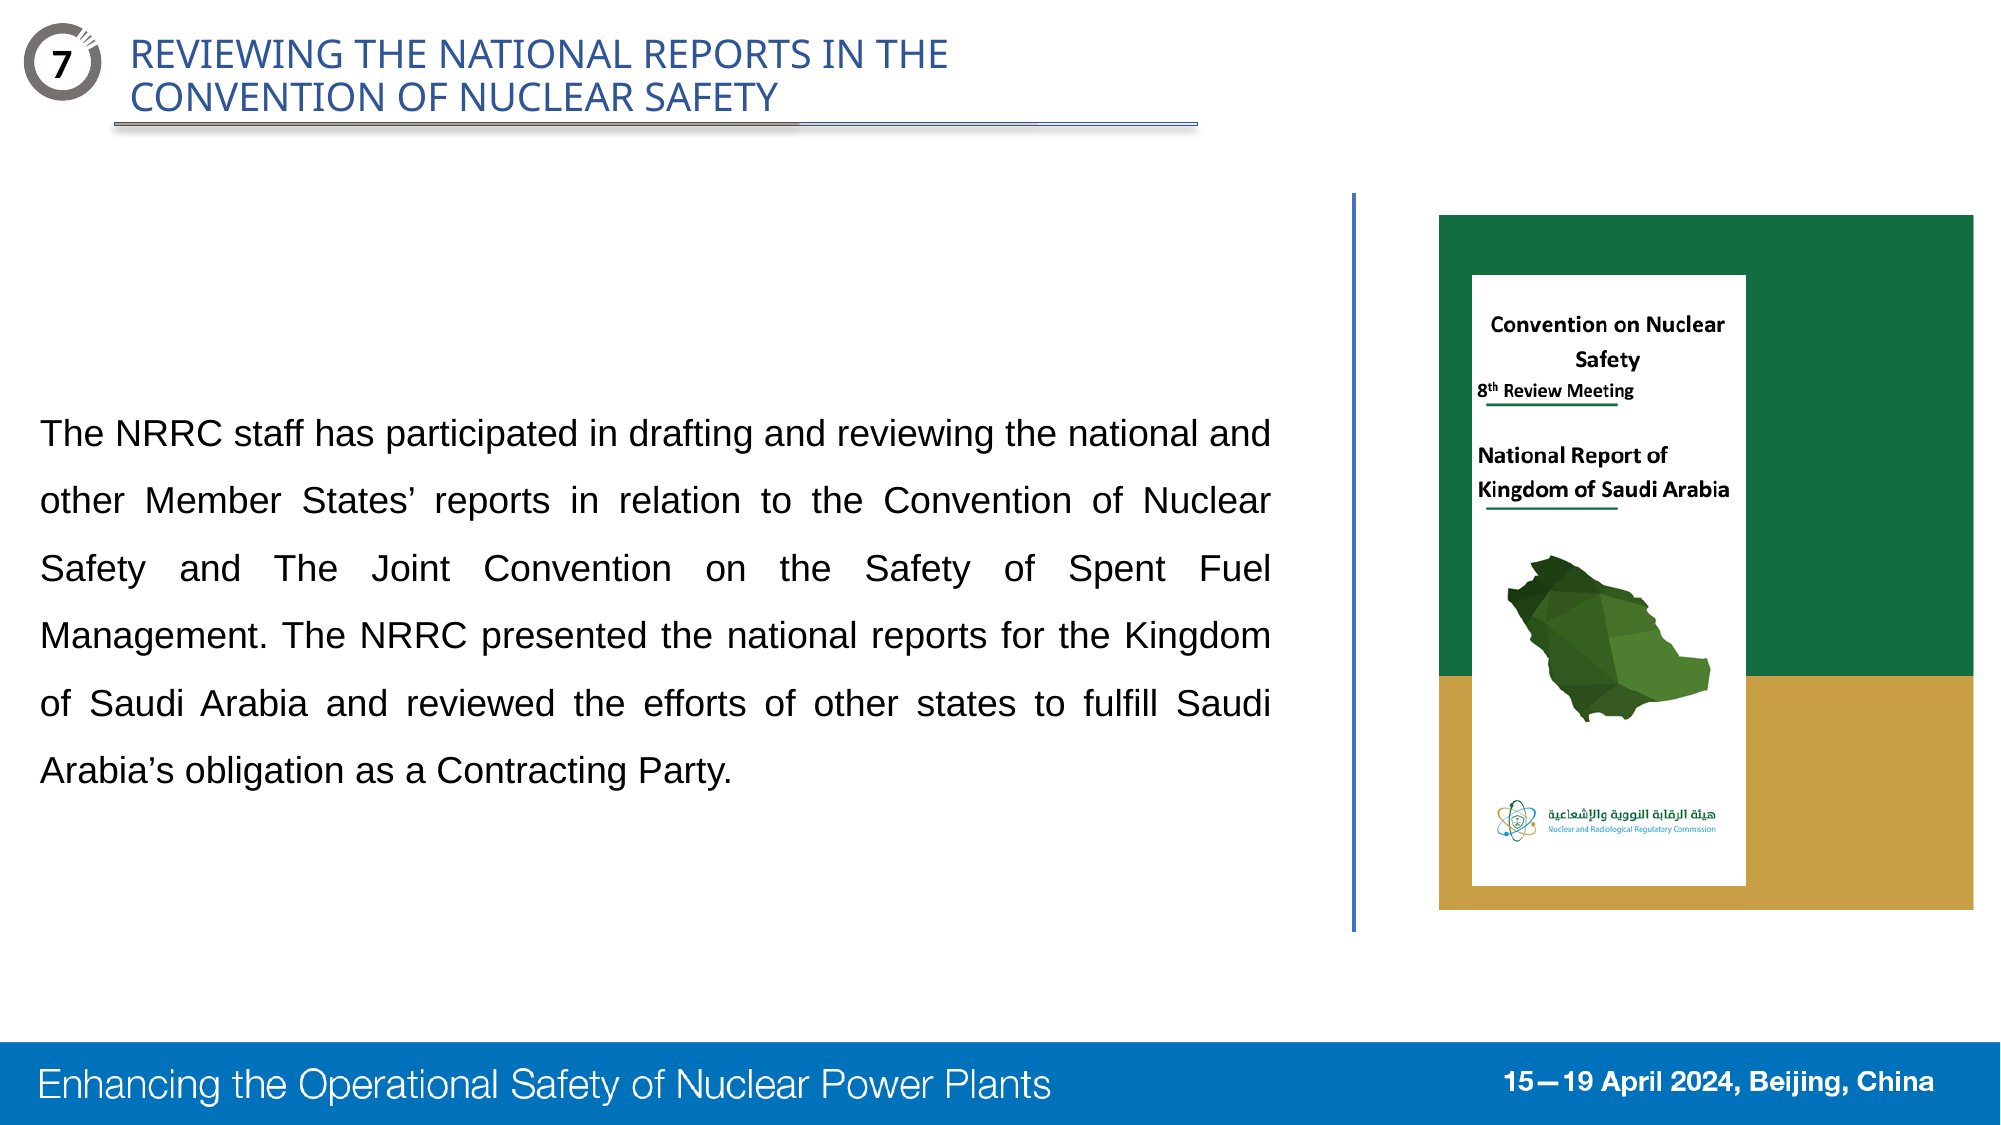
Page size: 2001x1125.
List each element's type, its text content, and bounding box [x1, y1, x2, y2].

text_box The NRRC staff has participated in drafting and reviewing the national and other Member States’ reports in relation to the Convention of Nuclear Safety and The Joint Convention on the Safety of Spent Fuel Management. The NRRC presented the national reports for the Kingdom of Saudi Arabia and reviewed the efforts of other states to fulfill Saudi Arabia’s obligation as a Contracting Party. [25, 378, 1287, 799]
picture [0, 0, 2001, 1125]
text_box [28, 27, 1565, 126]
